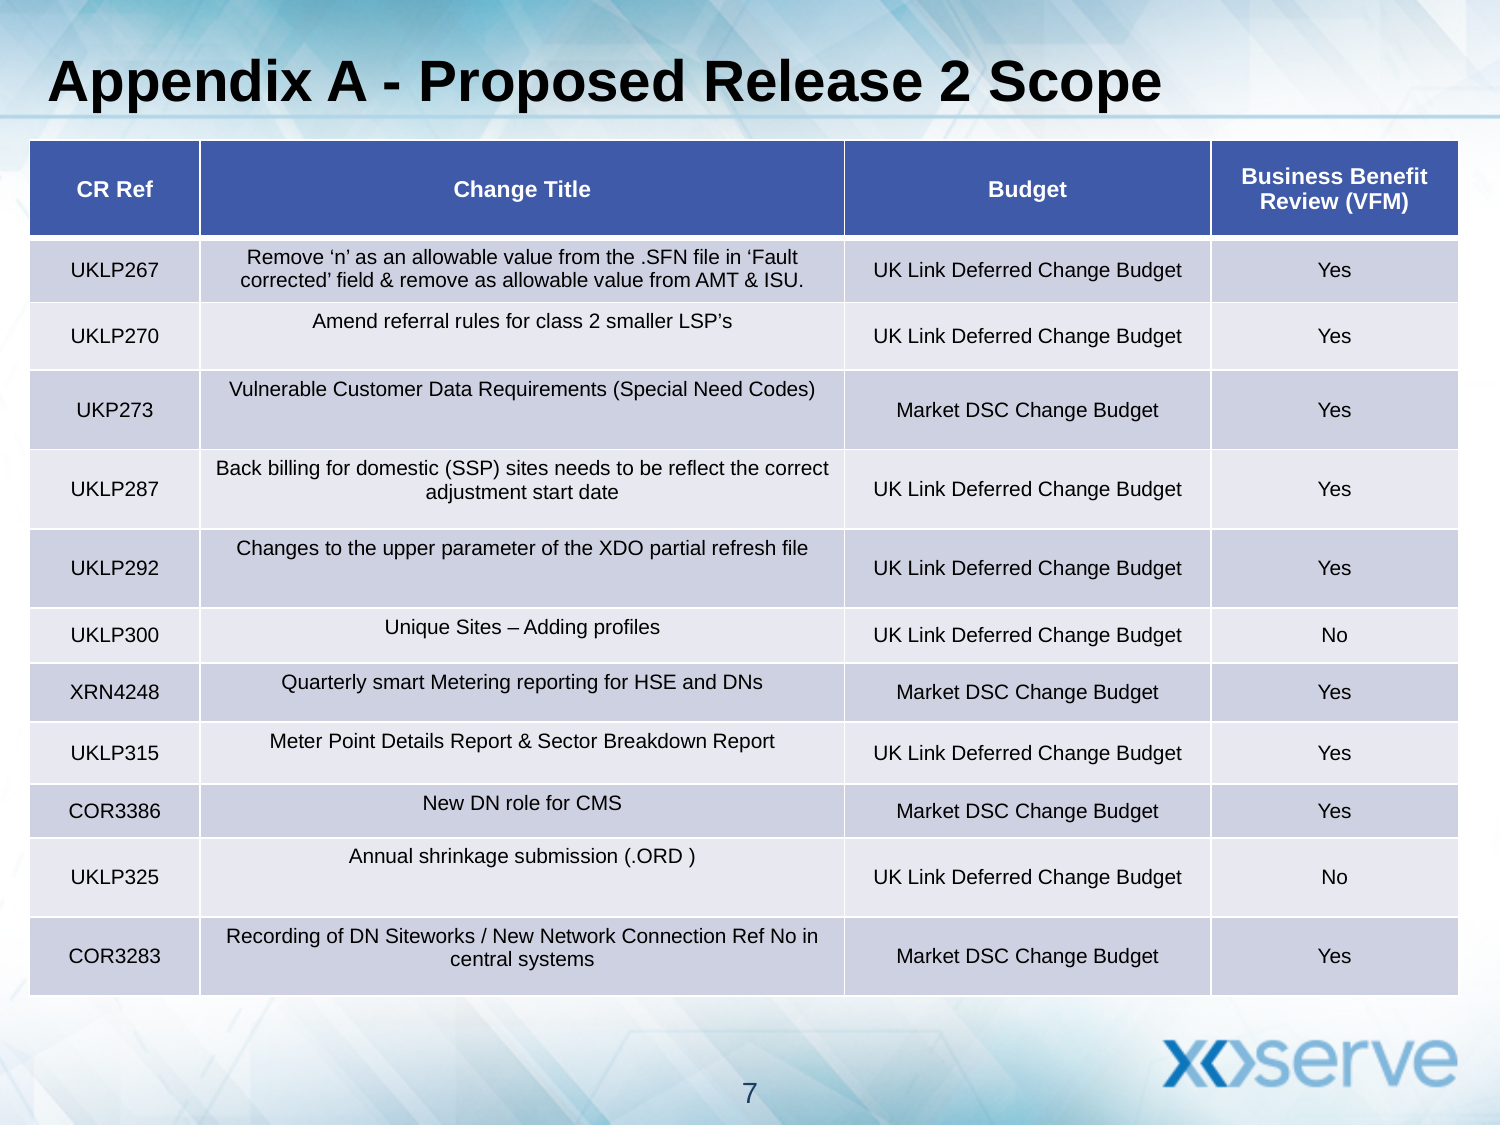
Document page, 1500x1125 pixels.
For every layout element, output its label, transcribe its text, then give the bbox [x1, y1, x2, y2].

table_cell Meter Point Details Report & Sector Breakdown Report [201, 723, 844, 783]
footer 7 [679, 1053, 821, 1125]
table_cell UK Link Deferred Change Budget [845, 839, 1210, 916]
table_cell UKLP300 [30, 609, 199, 662]
table_cell UKLP270 [30, 303, 199, 369]
table_cell No [1212, 609, 1458, 662]
table_cell Yes [1212, 918, 1458, 995]
table_cell Annual shrinkage submission (.ORD ) [201, 839, 844, 916]
table_cell New DN role for CMS [201, 785, 844, 837]
table_cell UK Link Deferred Change Budget [845, 609, 1210, 662]
table_cell Market DSC Change Budget [845, 918, 1210, 995]
table_cell UK Link Deferred Change Budget [845, 241, 1210, 302]
table_cell UK Link Deferred Change Budget [845, 303, 1210, 369]
table_cell Yes [1212, 785, 1458, 837]
table_cell UK Link Deferred Change Budget [845, 723, 1210, 783]
table_cell Yes [1212, 530, 1458, 607]
table_cell No [1212, 839, 1458, 916]
picture [0, 0, 1500, 1125]
table_cell COR3386 [30, 785, 199, 837]
table_cell COR3283 [30, 918, 199, 995]
table_cell UK Link Deferred Change Budget [845, 450, 1210, 528]
table_cell Vulnerable Customer Data Requirements (Special Need Codes) [201, 371, 844, 449]
table_cell UKLP287 [30, 450, 199, 528]
table_header Change Title [201, 141, 844, 235]
table_header Budget [845, 141, 1210, 235]
table_cell Amend referral rules for class 2 smaller LSP’s [201, 303, 844, 369]
table_cell Yes [1212, 723, 1458, 783]
table_cell Quarterly smart Metering reporting for HSE and DNs [201, 664, 844, 721]
table_cell Market DSC Change Budget [845, 785, 1210, 837]
table_cell XRN4248 [30, 664, 199, 721]
table_cell UKLP315 [30, 723, 199, 783]
table_cell Market DSC Change Budget [845, 664, 1210, 721]
table_cell Back billing for domestic (SSP) sites needs to be reflect the correct adjustment start date [201, 450, 844, 528]
table_cell Yes [1212, 450, 1458, 528]
table_cell UKLP325 [30, 839, 199, 916]
table_cell Remove ‘n’ as an allowable value from the .SFN file in ‘Fault corrected’ field & remove as allowable value from AMT & ISU. [201, 241, 844, 302]
table_cell Recording of DN Siteworks / New Network Connection Ref No in central systems [201, 918, 844, 995]
table_cell UKP273 [30, 371, 199, 449]
table_header CR Ref [30, 141, 199, 235]
table_cell Changes to the upper parameter of the XDO partial refresh file [201, 530, 844, 607]
table_cell Yes [1212, 664, 1458, 721]
table_cell UKLP267 [30, 241, 199, 302]
table_cell UKLP292 [30, 530, 199, 607]
table_cell Yes [1212, 241, 1458, 302]
table_cell UK Link Deferred Change Budget [845, 530, 1210, 607]
table_cell Yes [1212, 303, 1458, 369]
text_box Appendix A - Proposed Release 2 Scope [47, 0, 1199, 139]
table_header Business Benefit Review (VFM) [1212, 141, 1458, 235]
table_cell Unique Sites – Adding profiles [201, 609, 844, 662]
table_cell Market DSC Change Budget [845, 371, 1210, 449]
table_cell Yes [1212, 371, 1458, 449]
